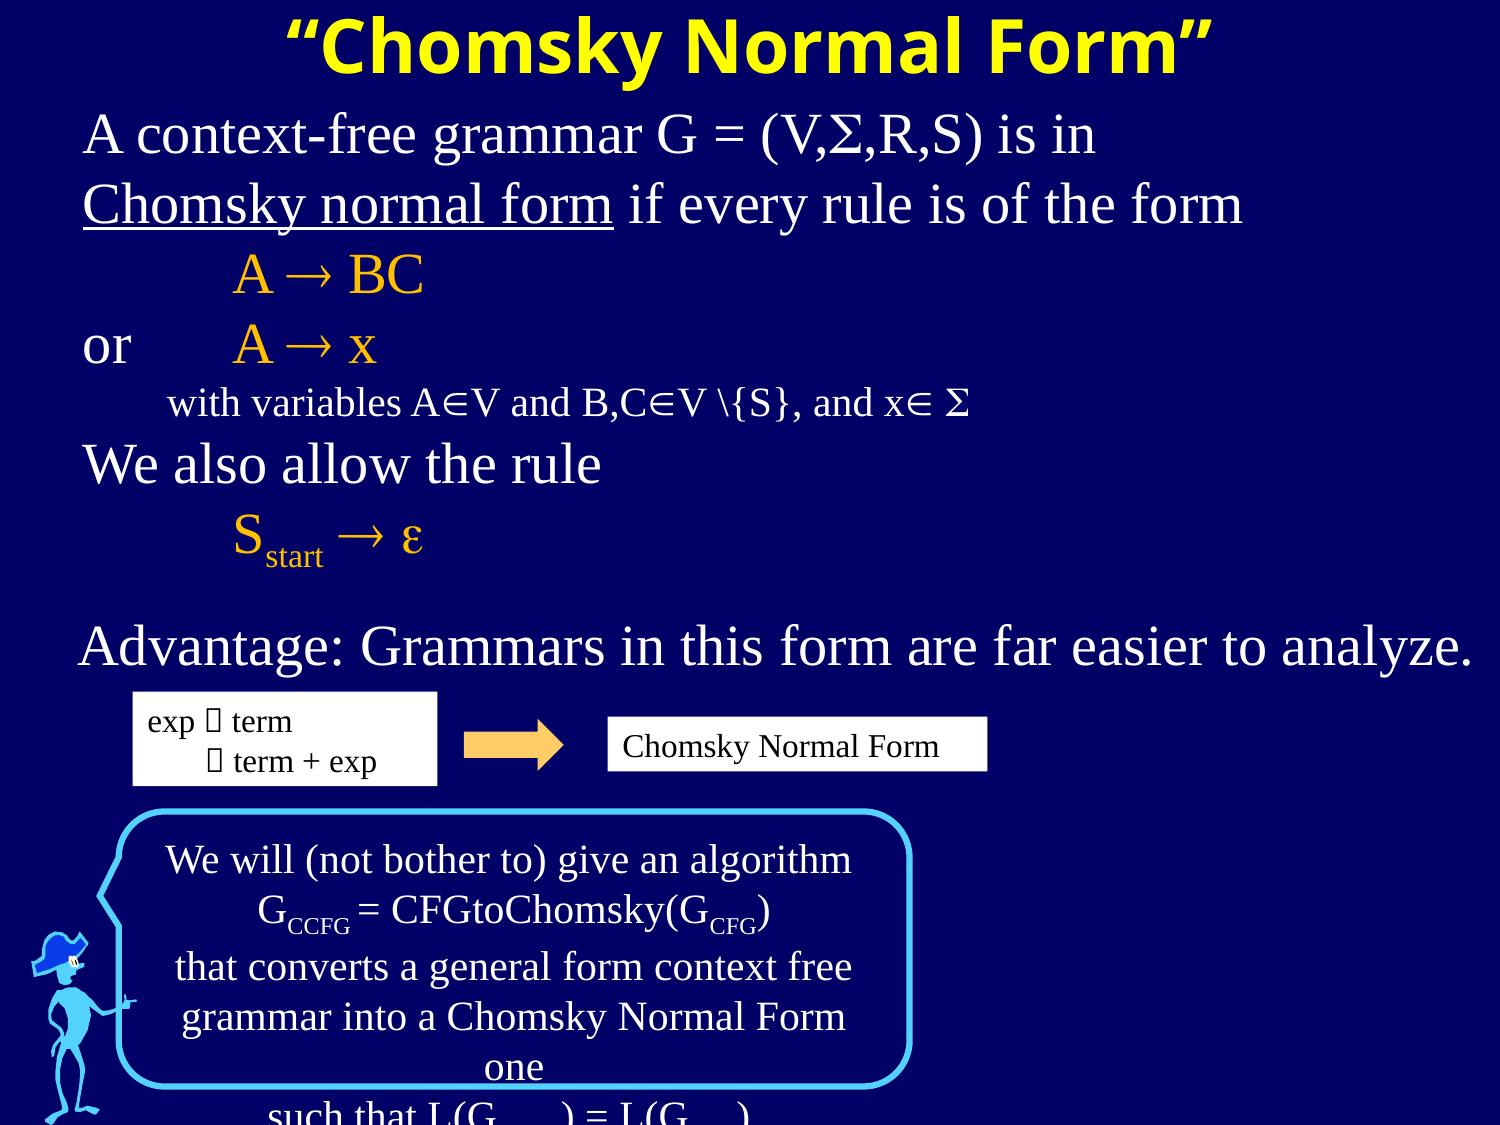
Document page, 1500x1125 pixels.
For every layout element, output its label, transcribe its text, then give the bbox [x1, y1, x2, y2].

text_box We will (not bother to) give an algorithm GCCFG = CFGtoChomsky(GCFG) that converts a general form context free grammar into a Chomsky Normal Form one such that L(GCCFG) = L(GCFG). [99, 811, 910, 1087]
text_box Advantage: Grammars in this form are far easier to analyze. [62, 600, 1500, 685]
title “Chomsky Normal Form” [112, 0, 1388, 138]
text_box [30, 931, 136, 1125]
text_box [132, 691, 988, 788]
text_box A context-free grammar G = (V,,R,S) is in Chomsky normal form if every rule is of the form A  BC or A  x with variables AV and B,CV \{S}, and x  We also allow the rule Sstart   [68, 87, 1260, 582]
